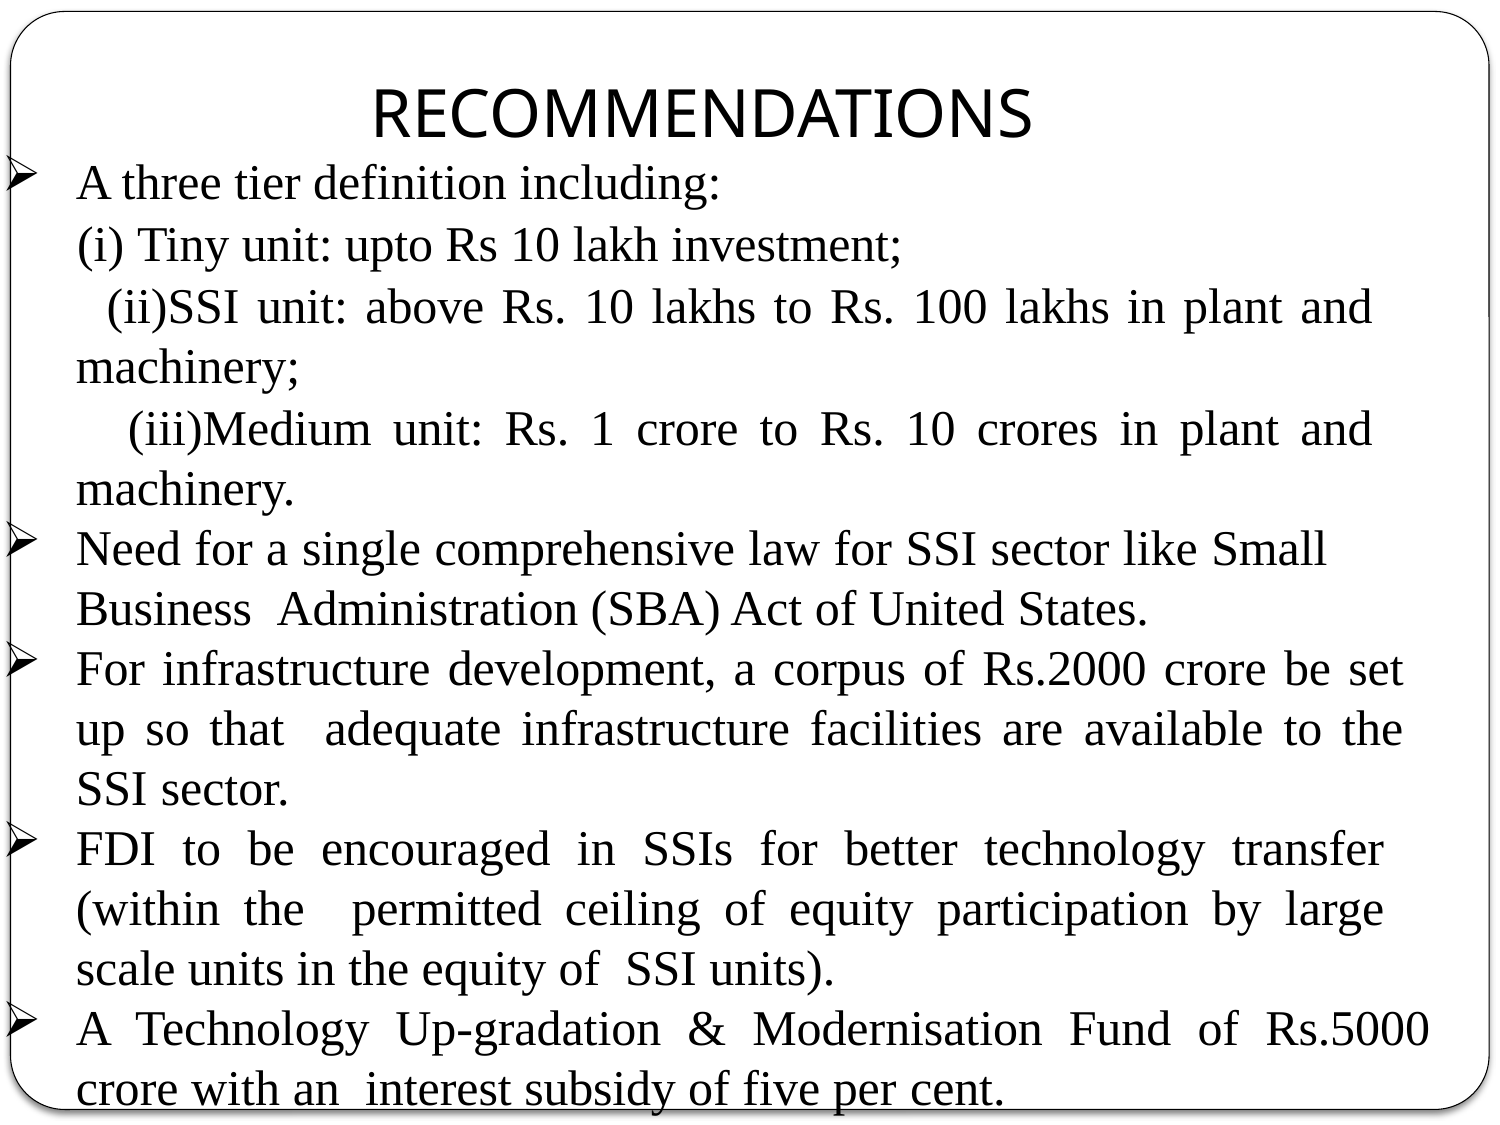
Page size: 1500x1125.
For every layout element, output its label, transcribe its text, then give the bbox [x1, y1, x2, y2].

title RECOMMENDATIONS [368, 0, 1356, 151]
text_box A three tier definition including: (i) Tiny unit: upto Rs 10 lakh investment; (ii)SSI unit: above Rs. 10 lakhs to Rs. 100 lakhs in plant and machinery; (iii)Medium unit: Rs. 1 crore to Rs. 10 crores in plant and machinery. Need for a single comprehensive law for SSI sector like Small Business Administration (SBA) Act of United States. For infrastructure development, a corpus of Rs.2000 crore be set up so that adequate infrastructure facilities are available to the SSI sector. FDI to be encouraged in SSIs for better technology transfer (within the permitted ceiling of equity participation by large scale units in the equity of SSI units). A Technology Up-gradation & Modernisation Fund of Rs.5000 crore with an interest subsidy of five per cent. [0, 147, 1431, 1116]
